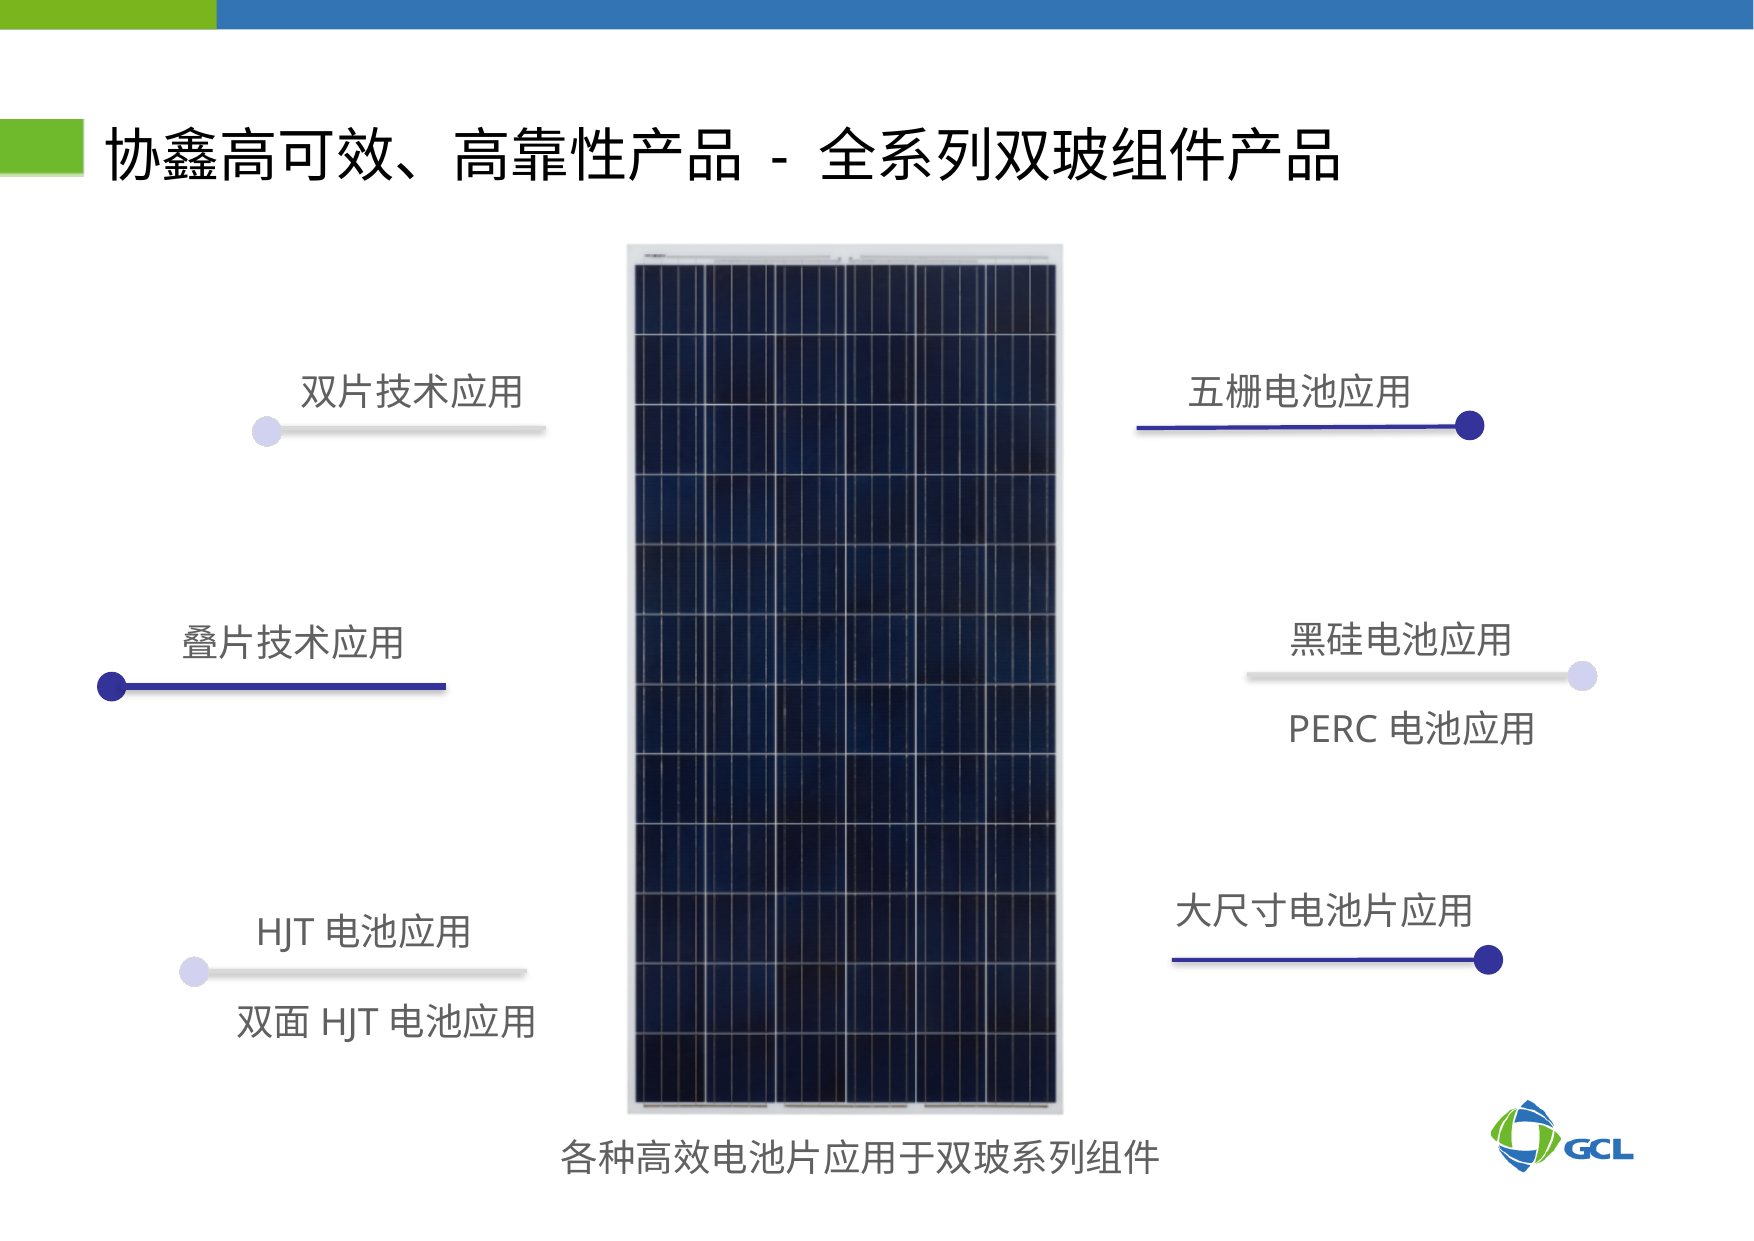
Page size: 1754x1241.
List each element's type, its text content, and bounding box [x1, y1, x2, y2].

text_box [252, 360, 606, 447]
text_box 协鑫高可效、高靠性产品 - 全系列双玻组件产品 [97, 112, 1349, 193]
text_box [96, 611, 612, 702]
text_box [1246, 608, 1598, 691]
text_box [1136, 360, 1583, 441]
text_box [179, 900, 631, 1053]
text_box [1159, 879, 1513, 975]
text_box 各种高效电池片应用于双玻系列组件 [545, 1126, 1187, 1187]
picture [1490, 1099, 1645, 1173]
picture [0, 118, 87, 177]
picture [624, 241, 1068, 1120]
text_box PERC电池应用 [1272, 697, 1625, 758]
